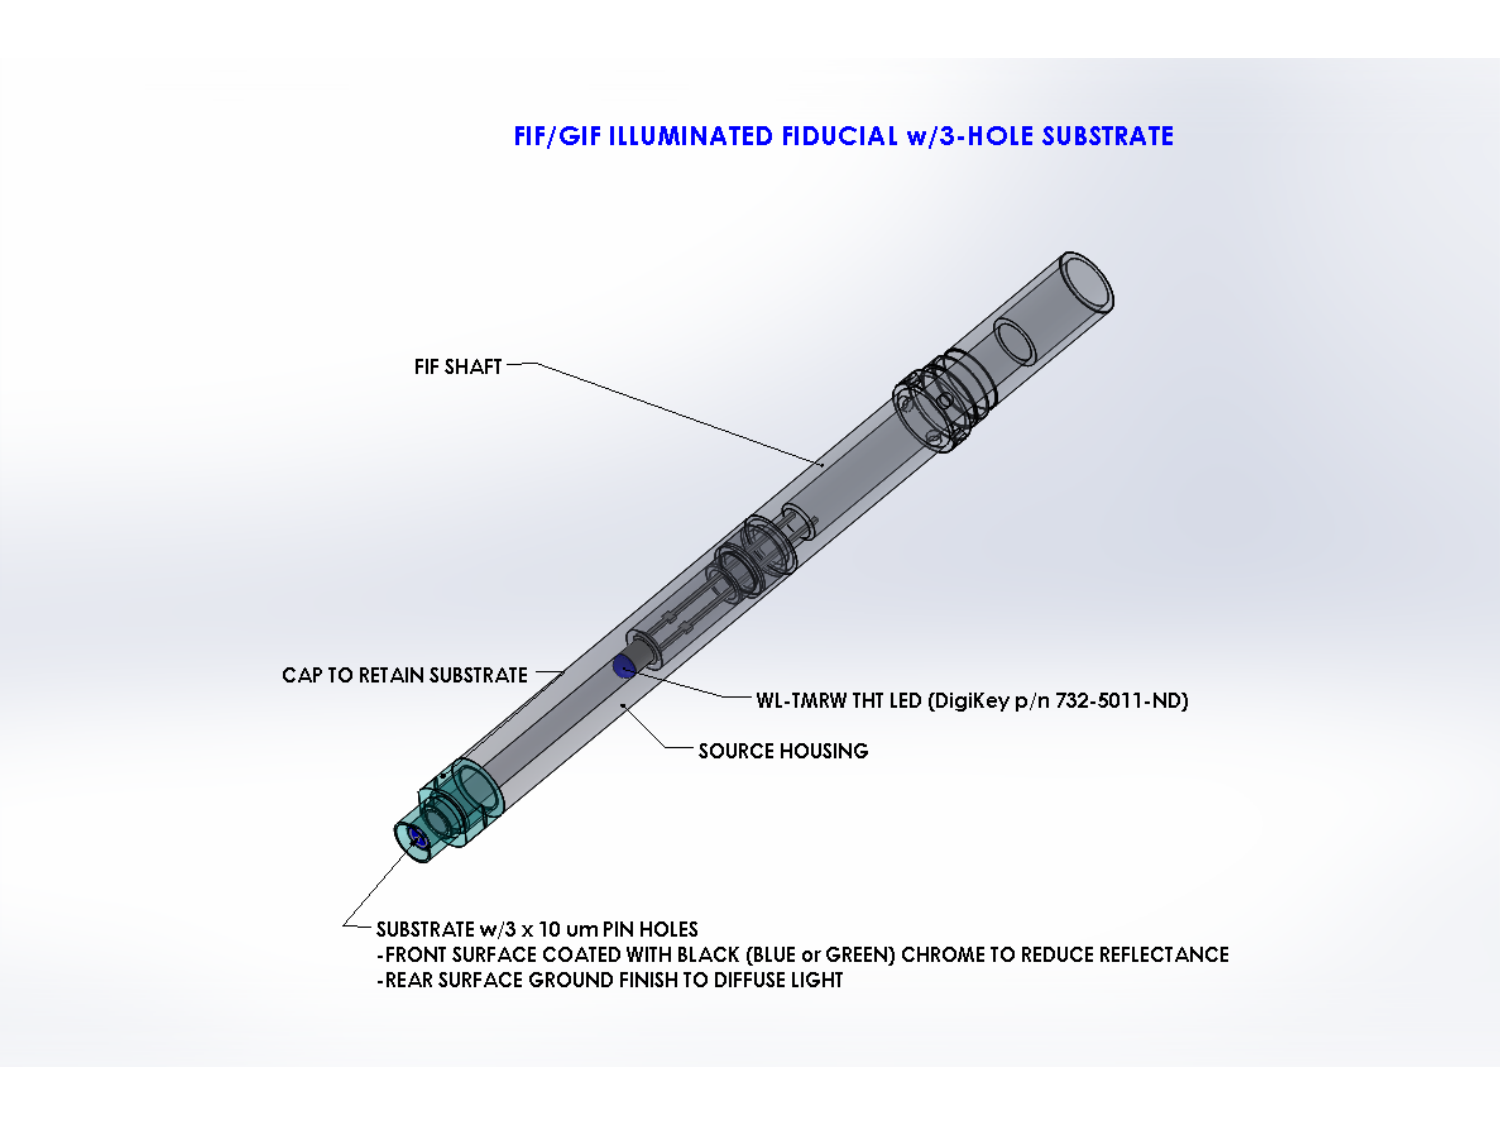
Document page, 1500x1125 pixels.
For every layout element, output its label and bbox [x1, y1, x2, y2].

picture [0, 57, 1500, 1067]
